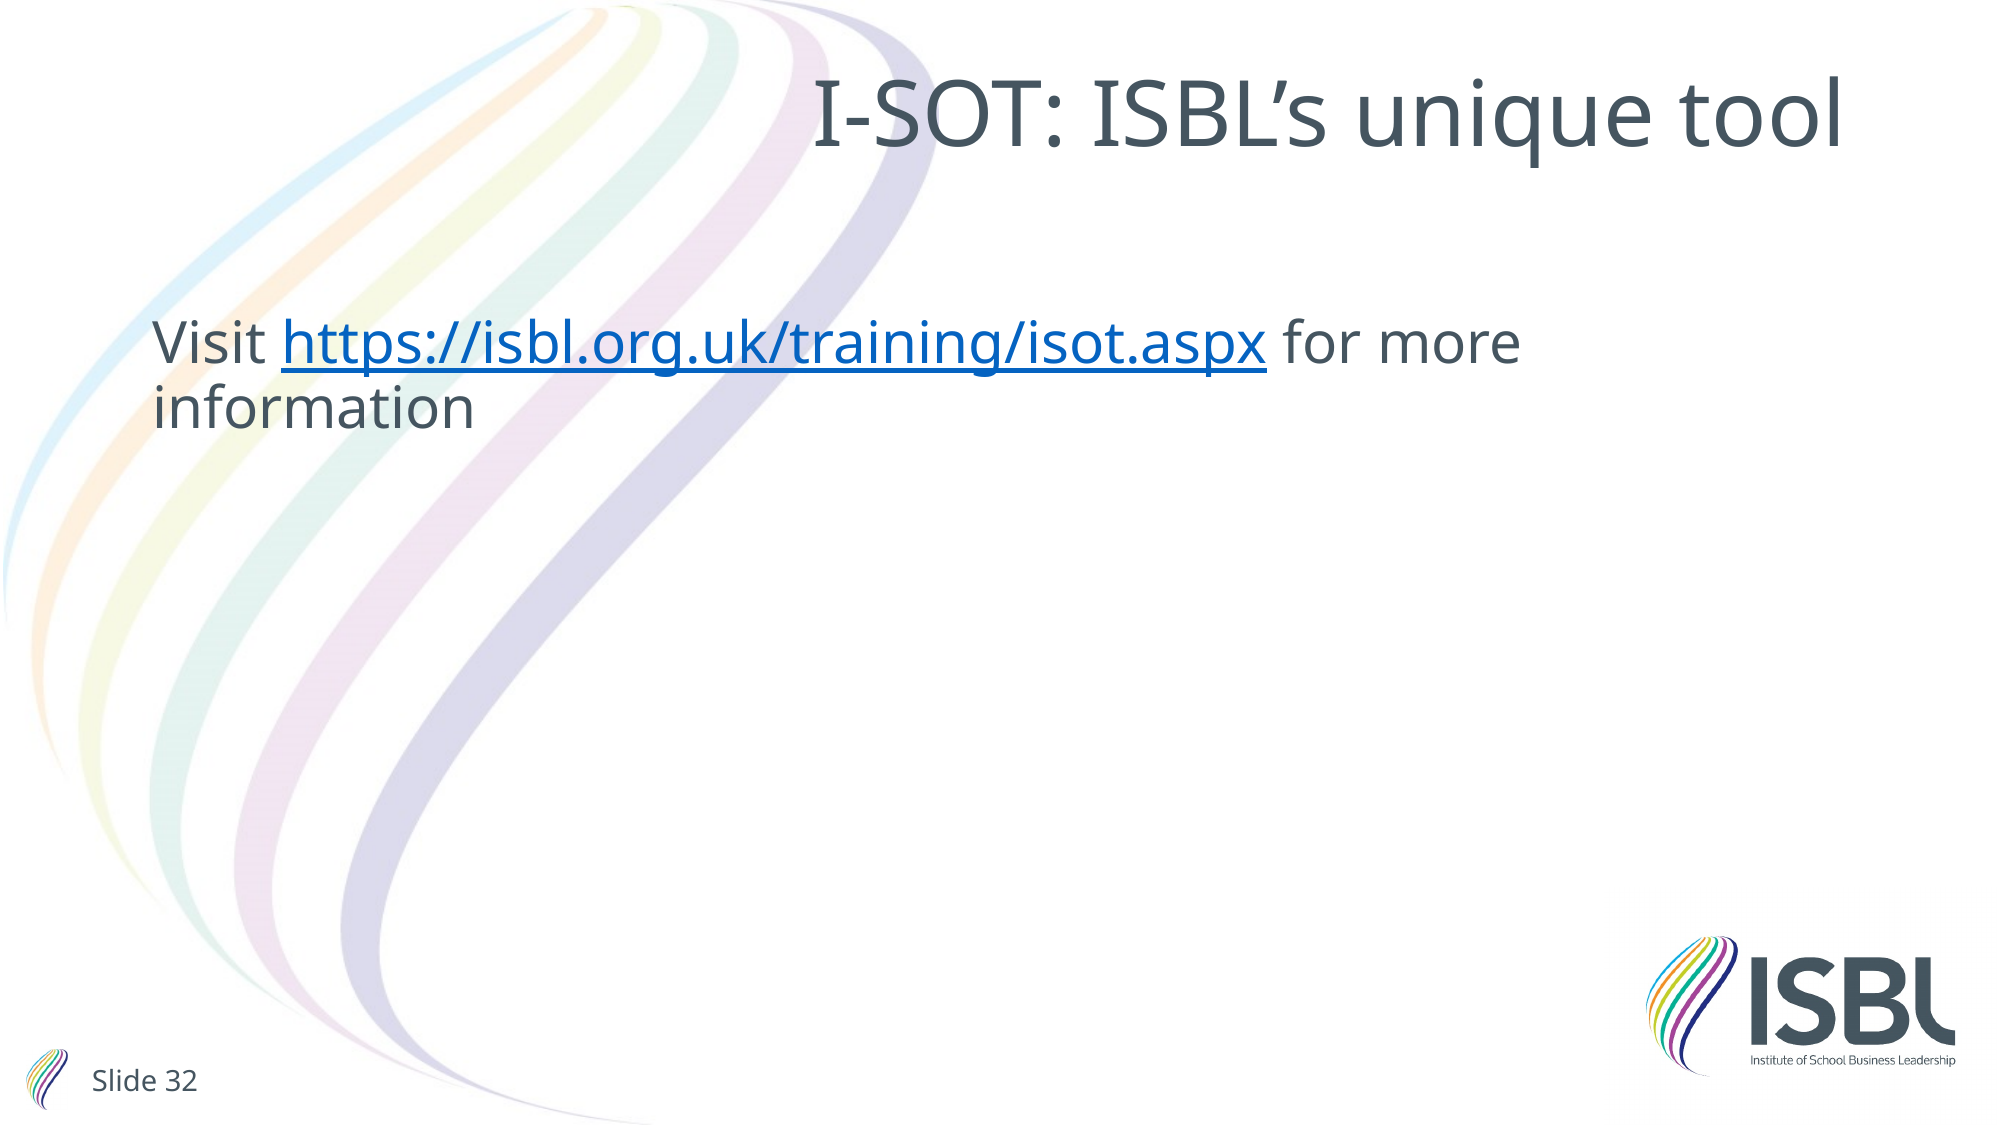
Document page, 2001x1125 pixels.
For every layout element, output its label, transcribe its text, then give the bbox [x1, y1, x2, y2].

list Visit https://isbl.org.uk/training/isot.aspx for more information [137, 299, 1863, 1014]
picture [3, 0, 939, 1125]
title I-SOT: ISBL’s unique tool [137, 59, 1863, 278]
picture [1604, 887, 1997, 1125]
